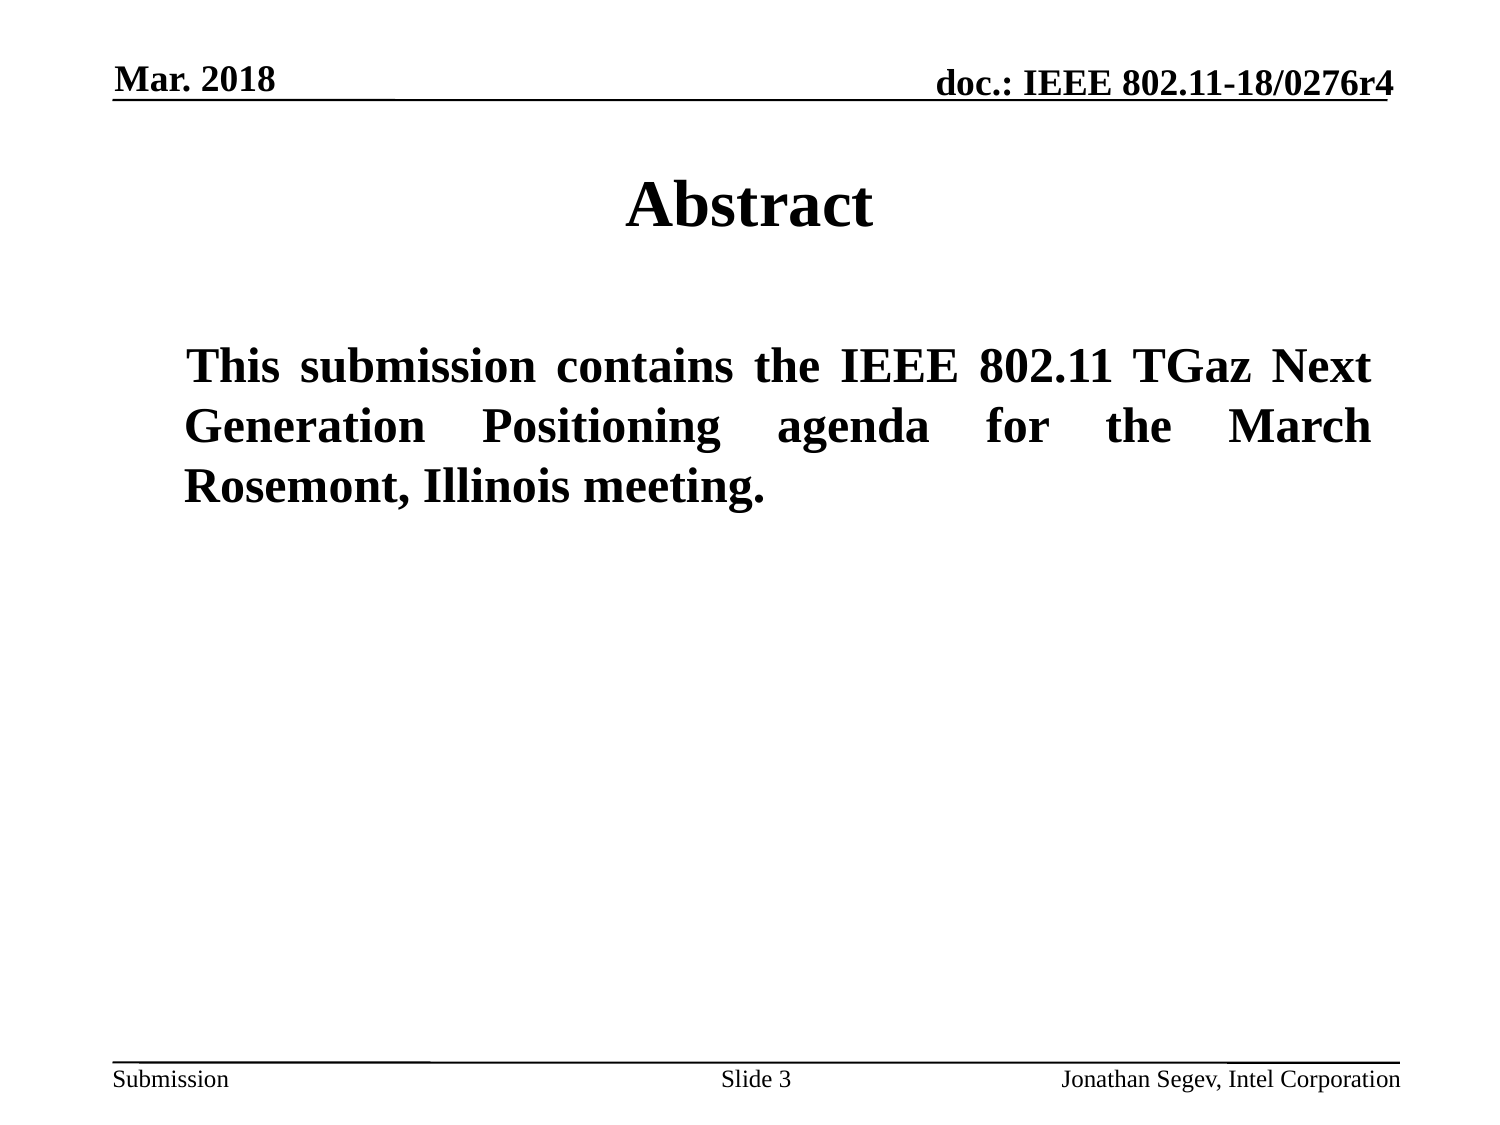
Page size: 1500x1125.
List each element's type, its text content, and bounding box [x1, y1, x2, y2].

list This submission contains the IEEE 802.11 TGaz Next Generation Positioning agenda for the March Rosemont, Illinois meeting. [112, 324, 1388, 1001]
footer Jonathan Segev, Intel Corporation [902, 1061, 1402, 1093]
title Abstract [112, 112, 1388, 288]
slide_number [114, 54, 540, 100]
slide_number Slide 3 [712, 1061, 800, 1123]
